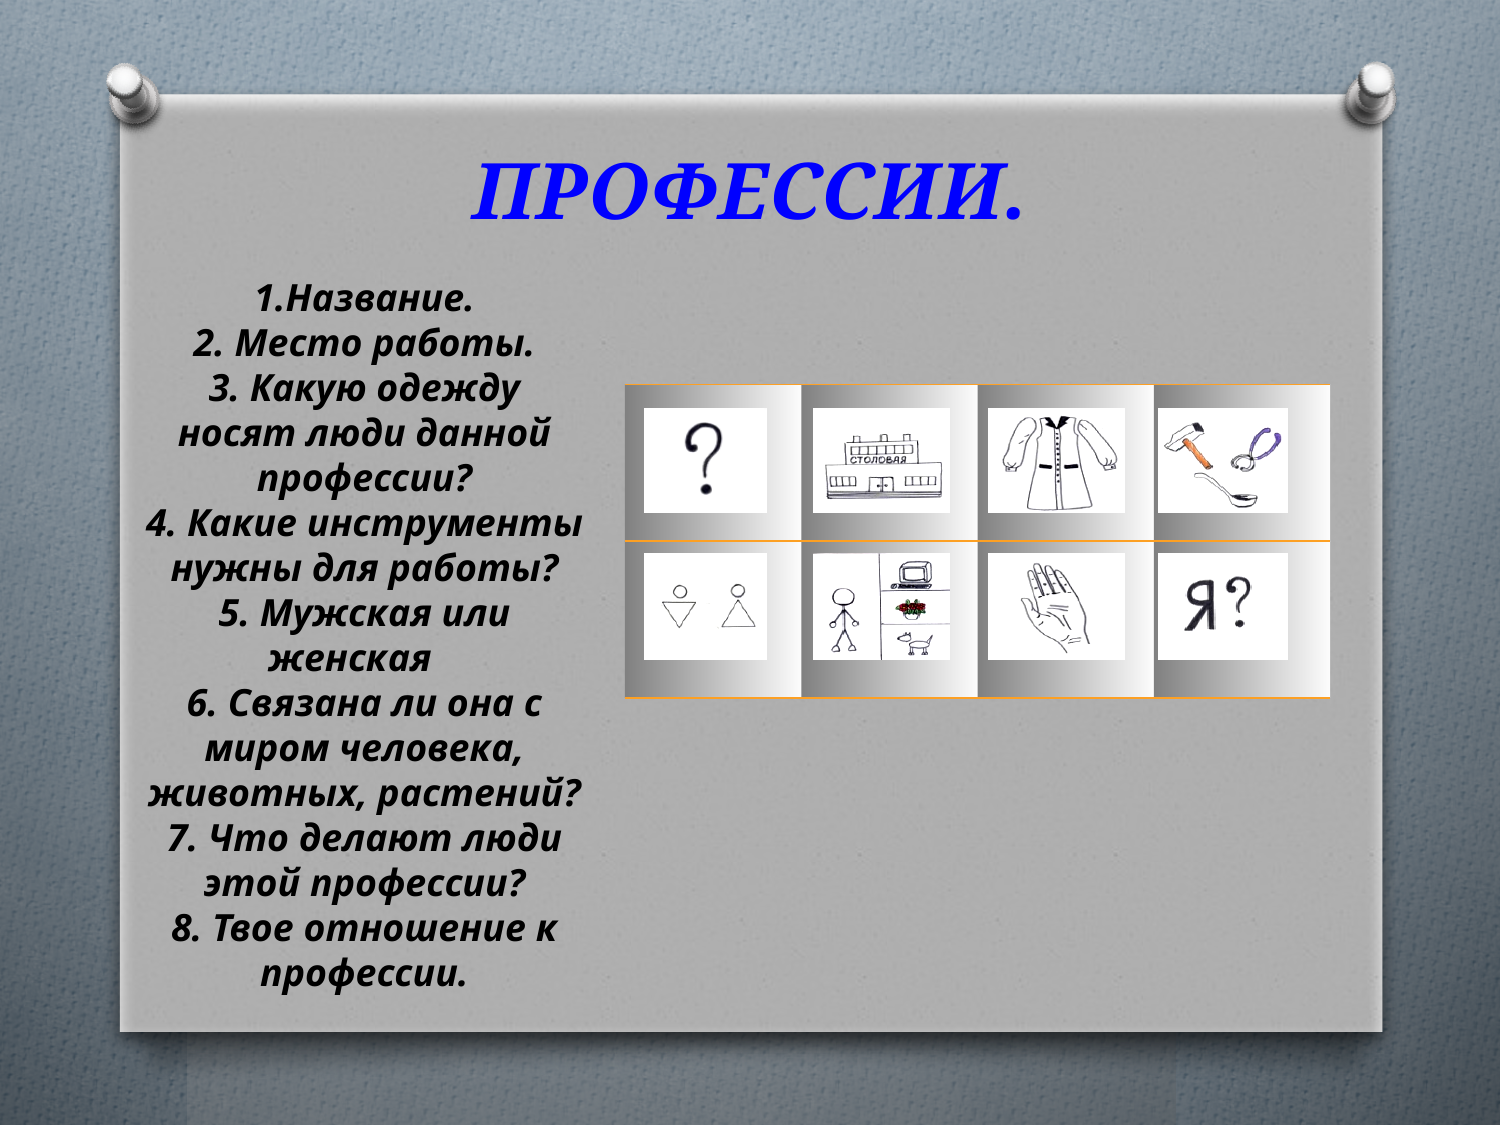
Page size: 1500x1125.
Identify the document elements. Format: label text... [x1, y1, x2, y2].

picture [75, 29, 198, 153]
picture [988, 553, 1125, 660]
text_box 1.Название. 2. Место работы. 3. Какую одежду носят люди данной профессии? 4. Какие инструменты нужны для работы? 5. Мужская или женская 6. Связана ли она с миром человека, животных, растений? 7. Что делают люди этой профессии? 8. Твое отношение к профессии. [130, 266, 599, 1002]
table_cell [801, 542, 978, 697]
table_header [1154, 385, 1330, 540]
table_cell [625, 542, 801, 697]
title ПРОФЕССИИ. [179, 134, 1323, 243]
table_header [625, 385, 801, 540]
picture [1317, 35, 1439, 156]
picture [813, 553, 950, 660]
picture [1158, 407, 1288, 513]
picture [988, 407, 1125, 513]
picture [813, 407, 950, 513]
picture [1158, 553, 1288, 660]
table_header [978, 385, 1154, 540]
table_header [801, 385, 978, 540]
table_cell [1154, 542, 1330, 697]
picture [644, 407, 767, 513]
picture [644, 553, 767, 660]
table_cell [978, 542, 1154, 697]
